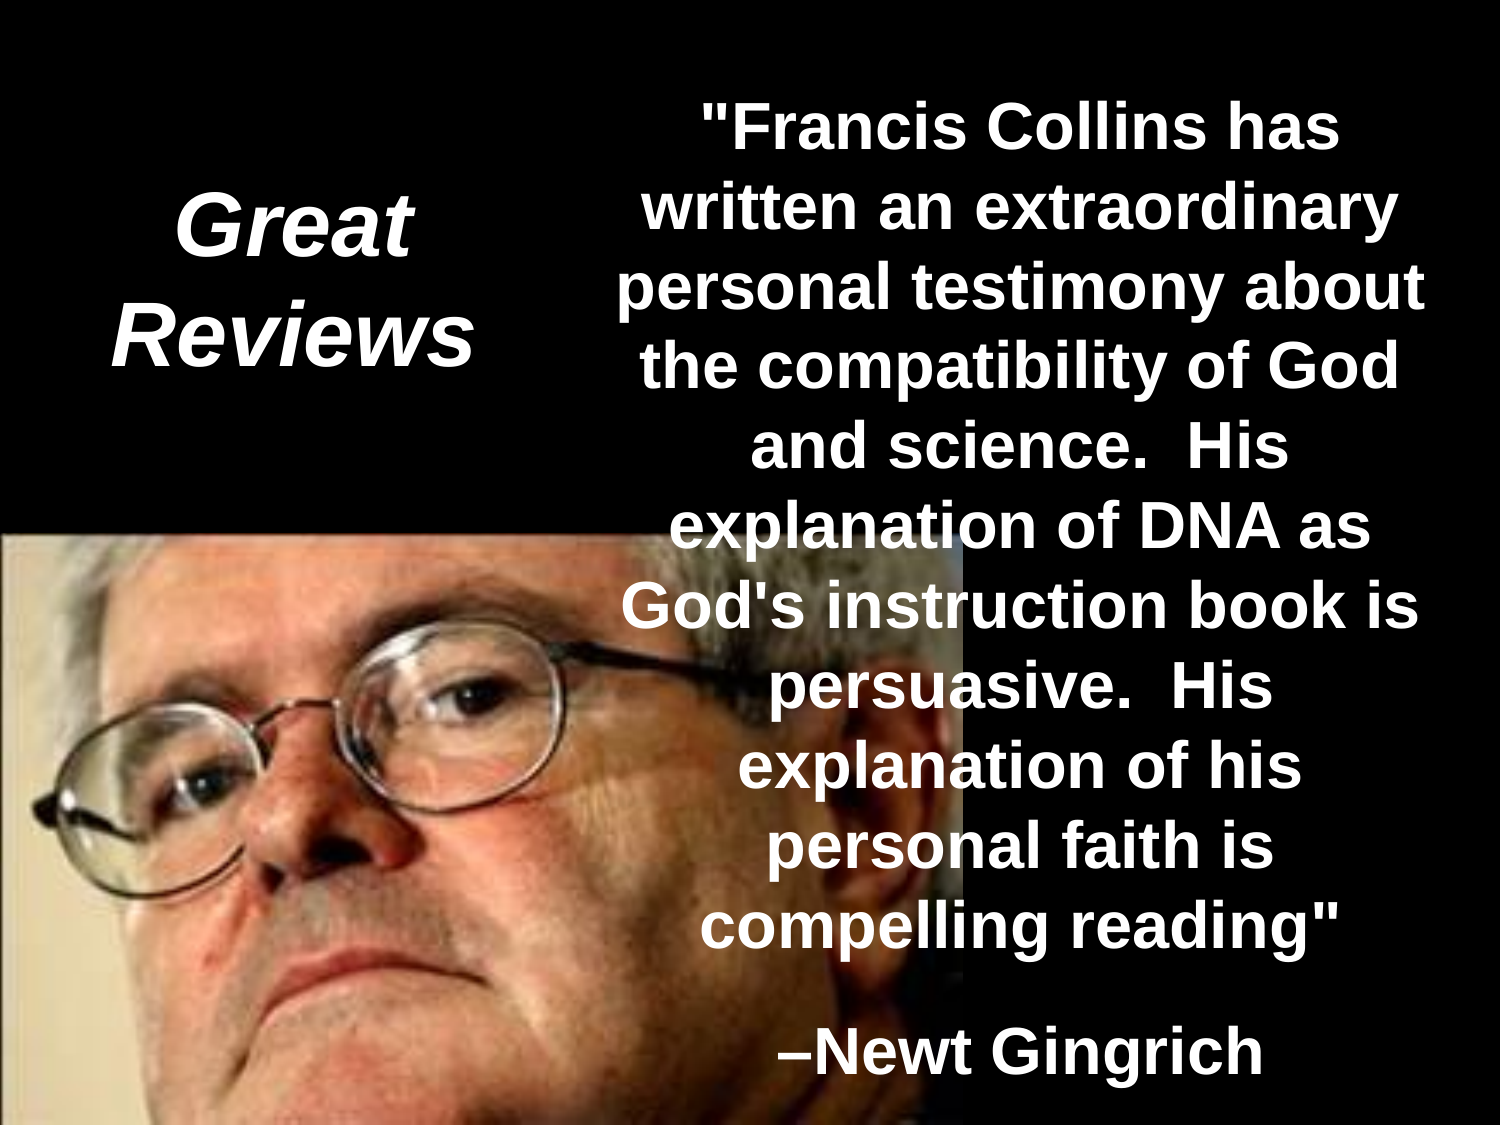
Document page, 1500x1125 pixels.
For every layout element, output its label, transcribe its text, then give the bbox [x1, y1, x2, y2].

subtitle "Francis Collins has written an extraordinary personal testimony about the compatibility of God and science. His explanation of DNA as God's instruction book is persuasive. His explanation of his personal faith is compelling reading" [587, 75, 1455, 938]
text_box –Newt Gingrich [966, 999, 1492, 1100]
picture [0, 533, 963, 1125]
title Great Reviews [0, 37, 588, 513]
